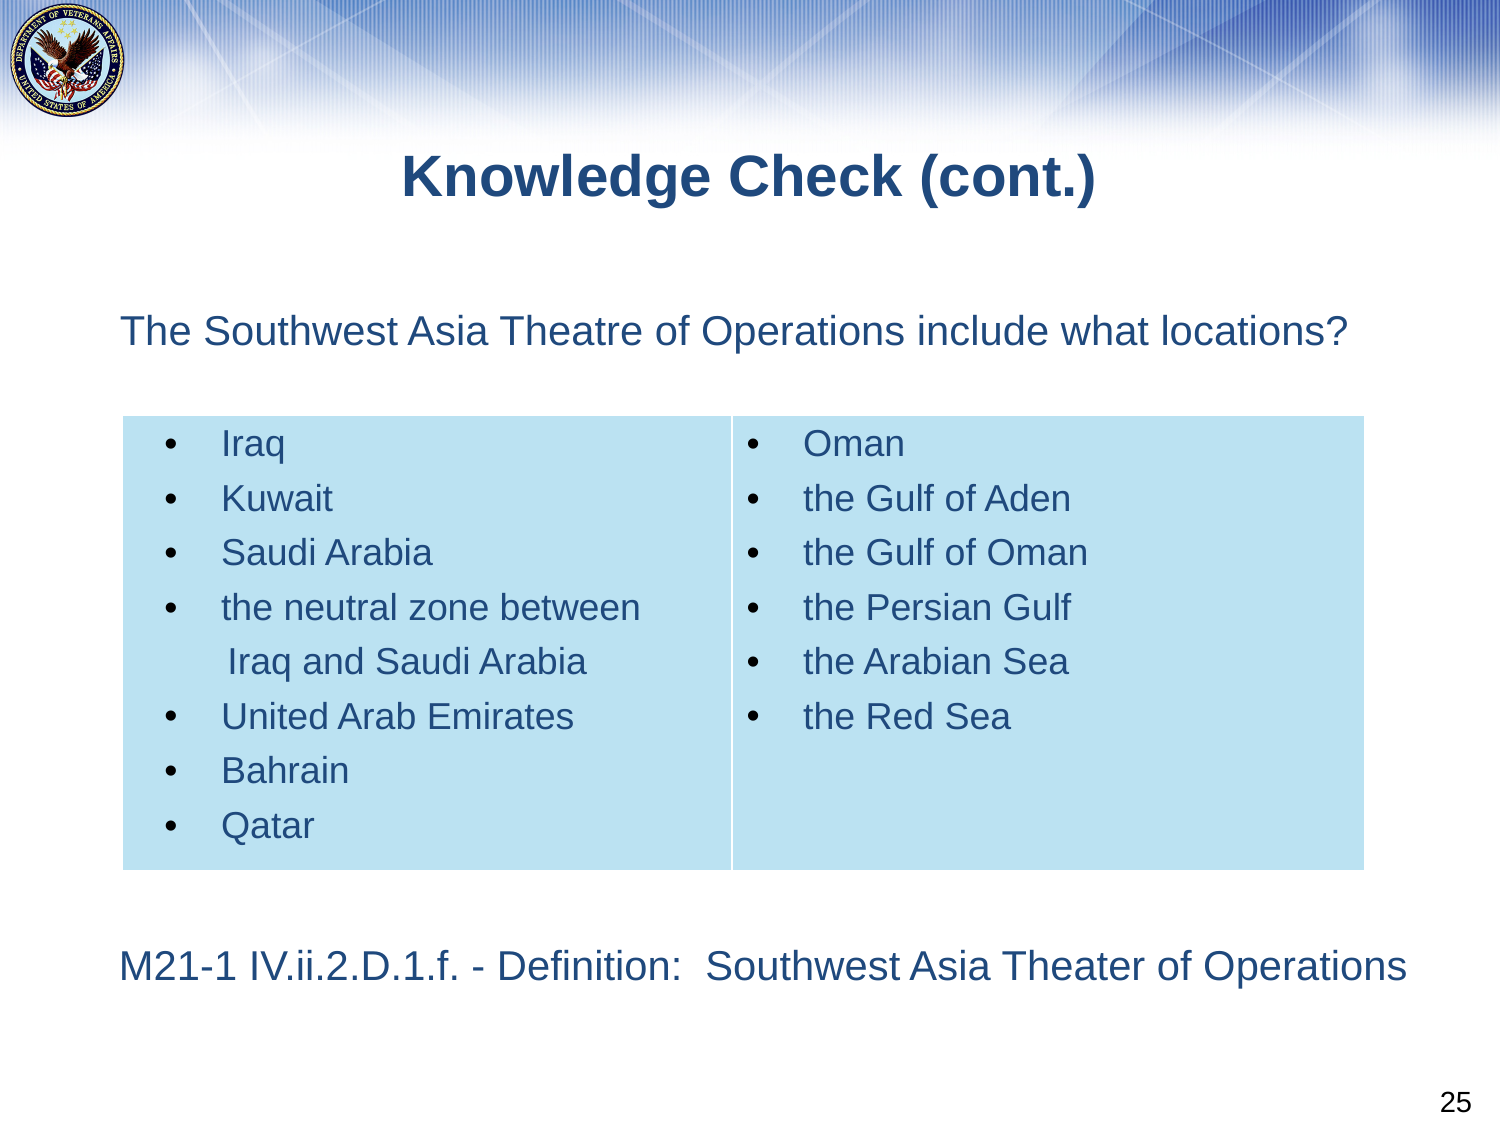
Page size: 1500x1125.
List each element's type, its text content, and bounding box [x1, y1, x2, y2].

picture [0, 0, 1500, 130]
table_header Oman the Gulf of Aden the Gulf of Oman the Persian Gulf the Arabian Sea the Red Sea [733, 416, 1364, 870]
text_box The Southwest Asia Theatre of Operations include what locations? [104, 296, 1395, 407]
list M21-1 IV.ii.2.D.1.f. - Definition: Southwest Asia Theater of Operations [75, 370, 1425, 1053]
table_header Iraq Kuwait Saudi Arabia the neutral zone between Iraq and Saudi Arabia United Arab Emirates Bahrain Qatar [123, 416, 731, 870]
picture [0, 309, 1500, 1062]
slide_number 25 [1136, 1083, 1487, 1125]
title Knowledge Check (cont.) [0, 130, 1500, 309]
